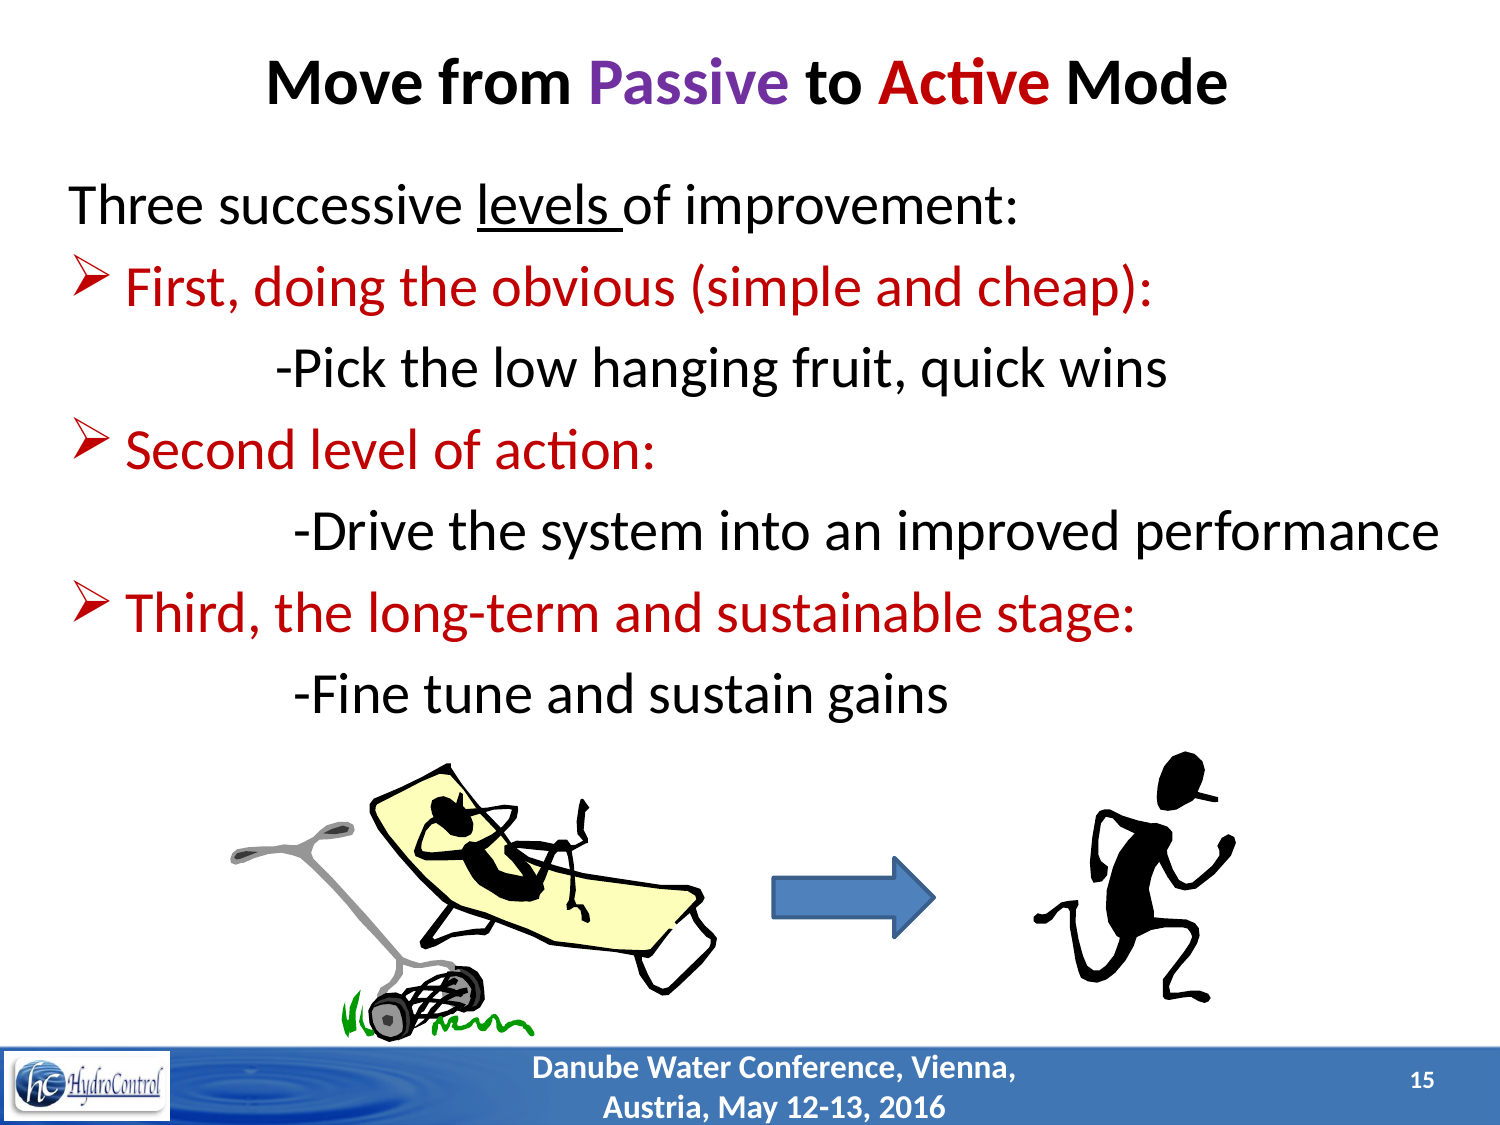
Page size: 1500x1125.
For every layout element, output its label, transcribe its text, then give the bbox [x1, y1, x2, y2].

text_box Move from Passive to Active Mode [53, 7, 1442, 149]
text_box Three successive levels of improvement: First, doing the obvious (simple and cheap): -Pick the low hanging fruit, quick wins Second level of action: -Drive the system into an improved performance Third, the long-term and sustainable stage: -Fine tune and sustain gains [53, 158, 1461, 986]
picture [0, 385, 1500, 1125]
text_box [771, 855, 937, 940]
